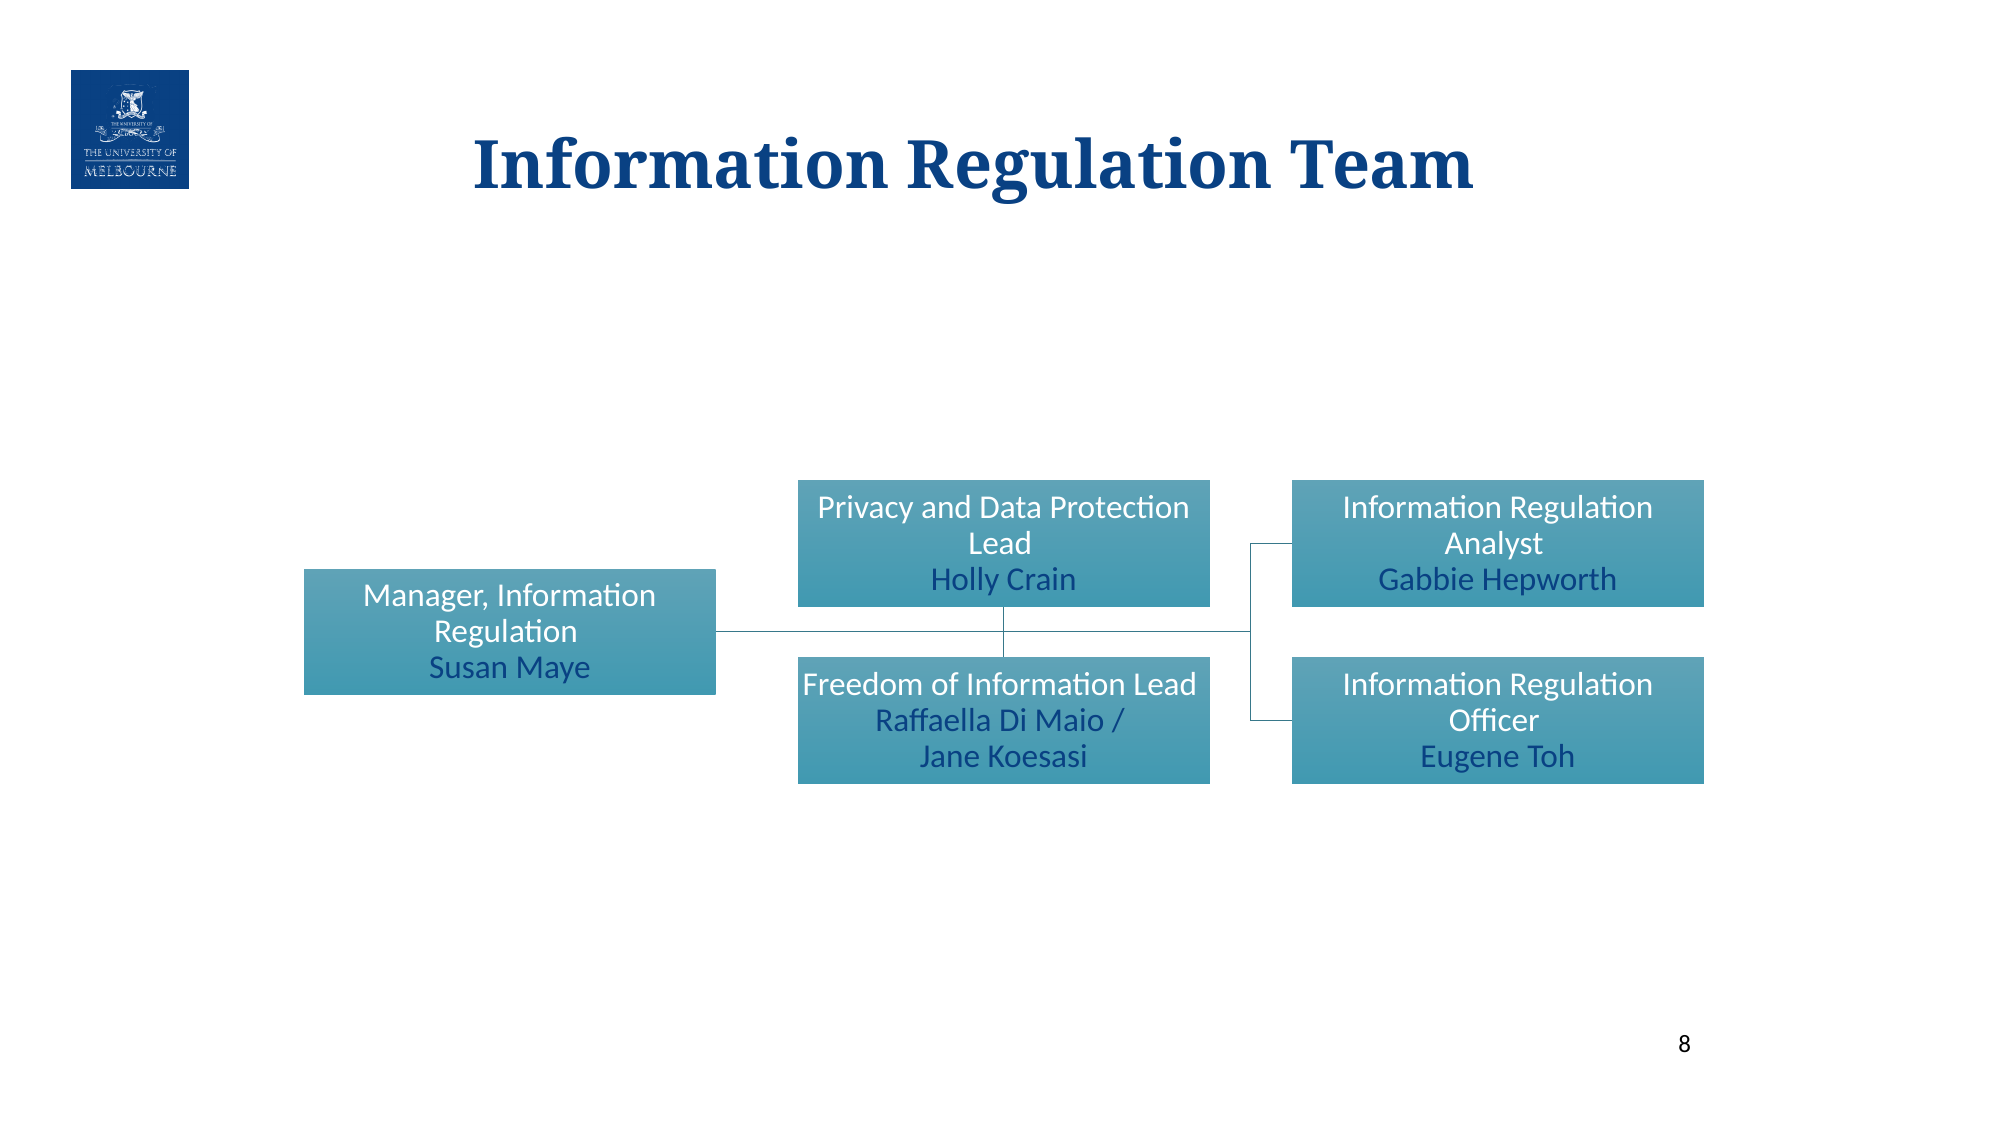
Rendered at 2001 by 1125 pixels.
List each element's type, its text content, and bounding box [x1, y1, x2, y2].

picture [71, 70, 189, 189]
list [303, 251, 1705, 1013]
title Information Regulation Team [458, 64, 1693, 211]
slide_number 8 [1598, 1013, 1692, 1073]
